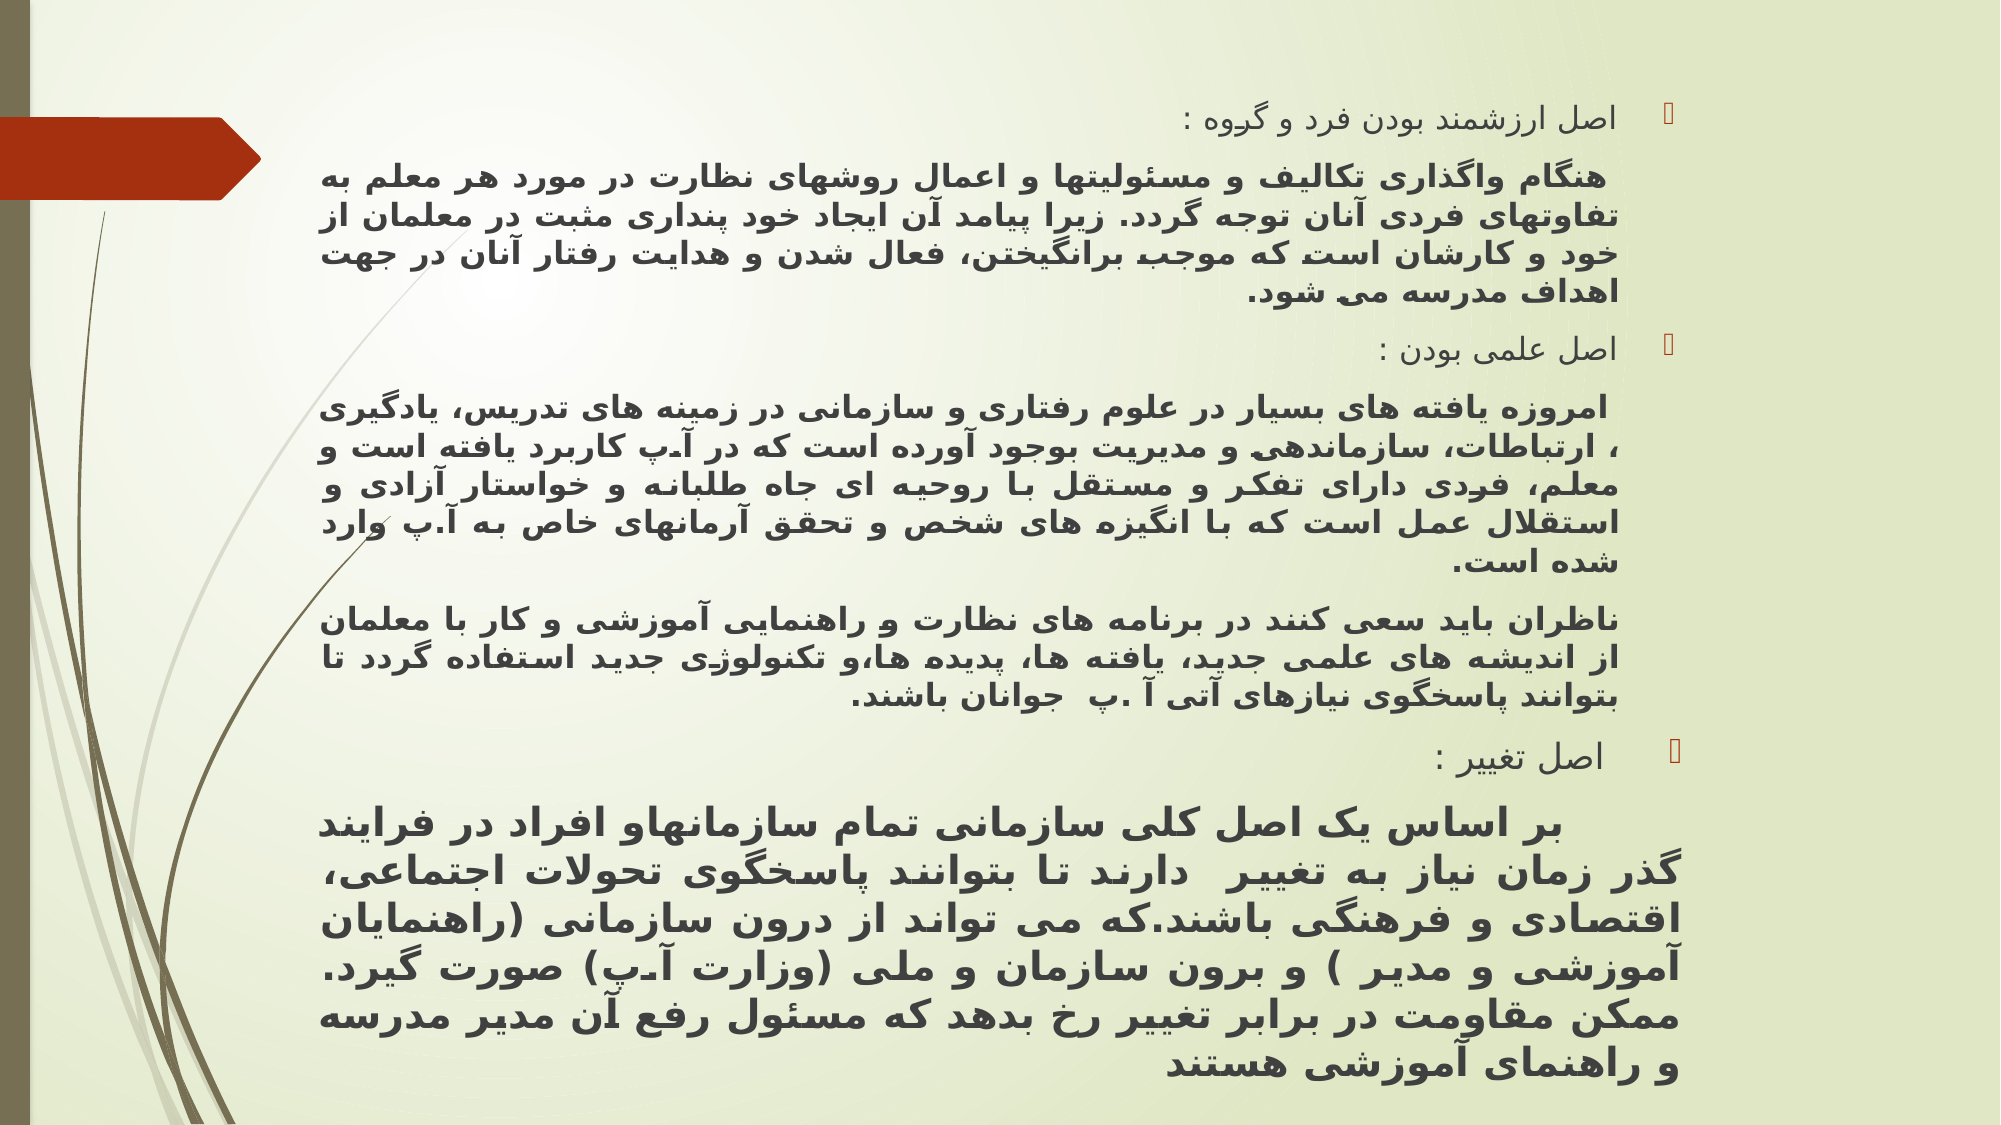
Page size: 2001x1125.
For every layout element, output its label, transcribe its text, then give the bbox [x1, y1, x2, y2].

list اصل ارزشمند بودن فرد و گروه : هنگام واگذاری تکالیف و مسئولیتها و اعمال روشهای نظارت در مورد هر معلم به تفاوتهای فردی آنان توجه گردد. زیرا پیامد آن ایجاد خود پنداری مثبت در معلمان از خود و کارشان است که موجب برانگیختن، فعال شدن و هدایت رفتار آنان در جهت اهداف مدرسه می شود. اصل علمی بودن : امروزه یافته های بسیار در علوم رفتاری و سازمانی در زمینه های تدریس، یادگیری ، ارتباطات، سازماندهی و مدیریت بوجود آورده است که در آ.پ کاربرد یافته است و معلم، فردی دارای تفکر و مستقل با روحیه ای جاه طلبانه و خواستار آزادی و استقلال عمل است که با انگیزه های شخص و تحقق آرمانهای خاص به آ.پ وارد شده است. ناظران باید سعی کنند در برنامه های نظارت و راهنمایی آموزشی و کار با معلمان از اندیشه های علمی جدید، یافته ها، پدیده ها،و تکنولوژی جدید استفاده گردد تا بتوانند پاسخگوی نیازهای آتی آ .پ جوانان باشند. اصل تغییر : بر اساس یک اصل کلی سازمانی تمام سازمانهاو افراد در فرایند گذر زمان نیاز به تغییر دارند تا بتوانند پاسخگوی تحولات اجتماعی، اقتصادی و فرهنگی باشند.که می تواند از درون سازمانی (راهنمایان آموزشی و مدیر ) و برون سازمان و ملی (وزارت آ.پ) صورت گیرد. ممکن مقاومت در برابر تغییر رخ بدهد که مسئول رفع آن مدیر مدرسه و راهنمای آموزشی هستند [303, 90, 1697, 1094]
